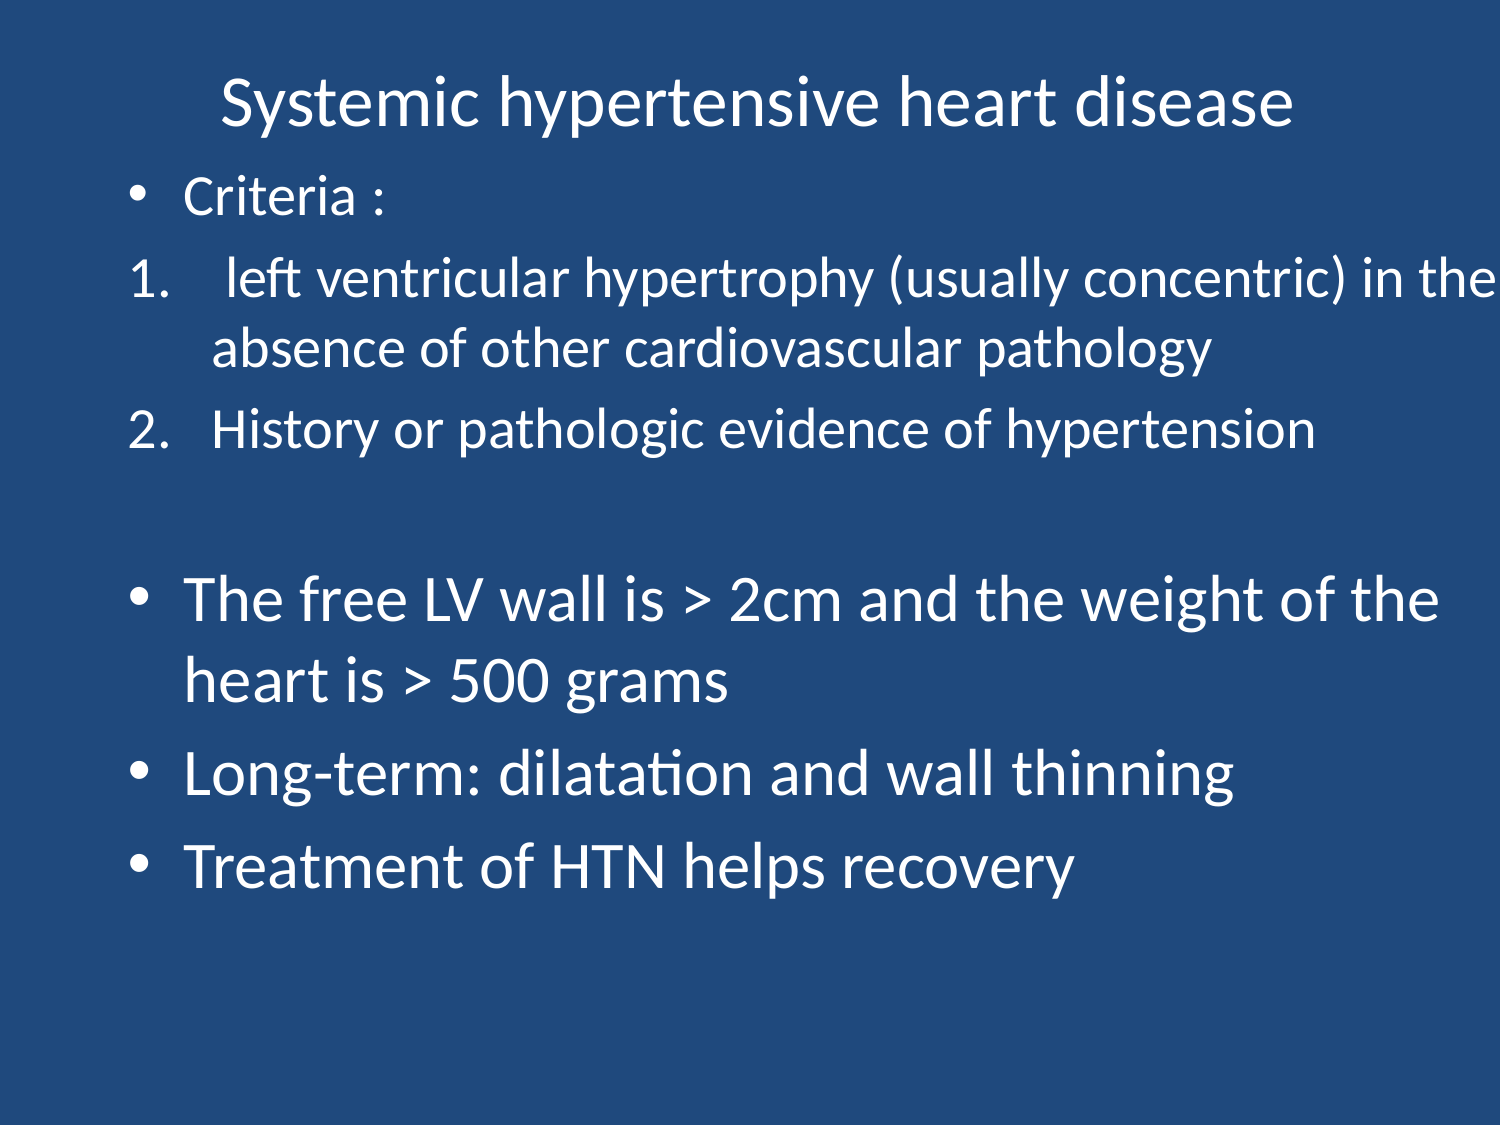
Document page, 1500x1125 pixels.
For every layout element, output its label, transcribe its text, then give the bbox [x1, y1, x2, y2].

title Systemic hypertensive heart disease [75, 45, 1425, 150]
list Criteria : left ventricular hypertrophy (usually concentric) in the absence of other cardiovascular pathology History or pathologic evidence of hypertension The free LV wall is > 2cm and the weight of the heart is > 500 grams Long-term: dilatation and wall thinning Treatment of HTN helps recovery [112, 149, 1500, 988]
